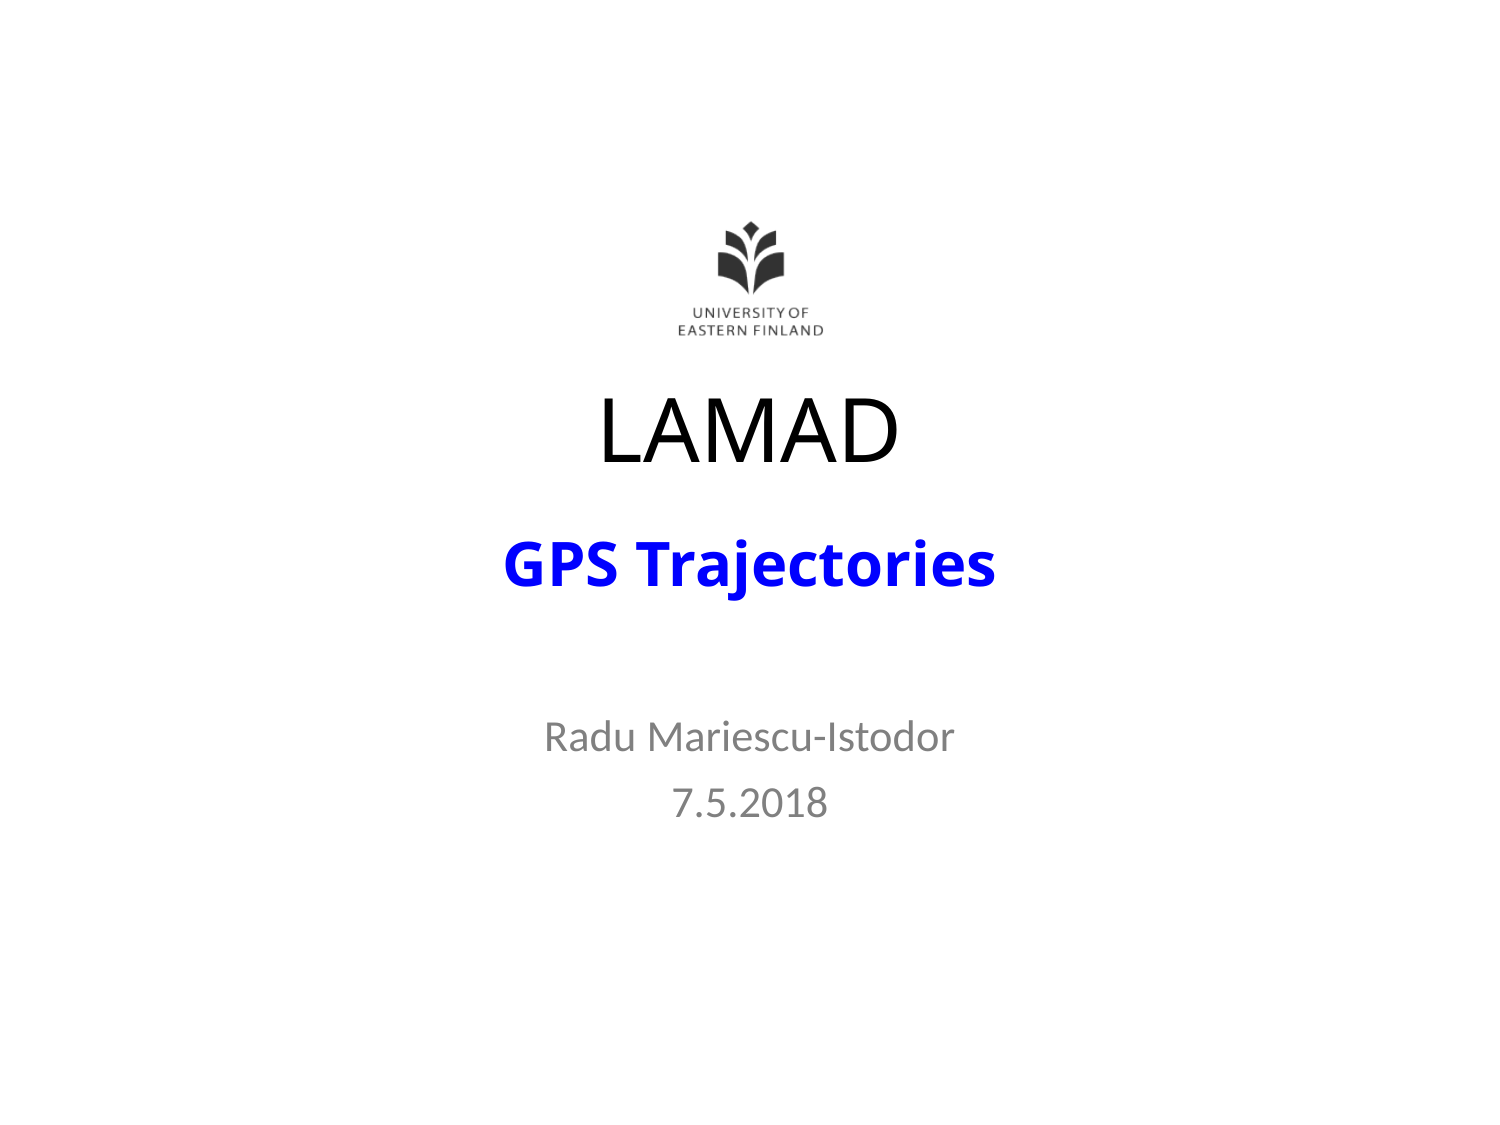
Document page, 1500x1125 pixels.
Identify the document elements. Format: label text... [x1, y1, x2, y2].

subtitle Radu Mariescu-Istodor 7.5.2018 [187, 705, 1313, 835]
picture [616, 191, 884, 364]
text_box LAMAD [187, 378, 1313, 573]
title GPS Trajectories [187, 573, 1313, 608]
